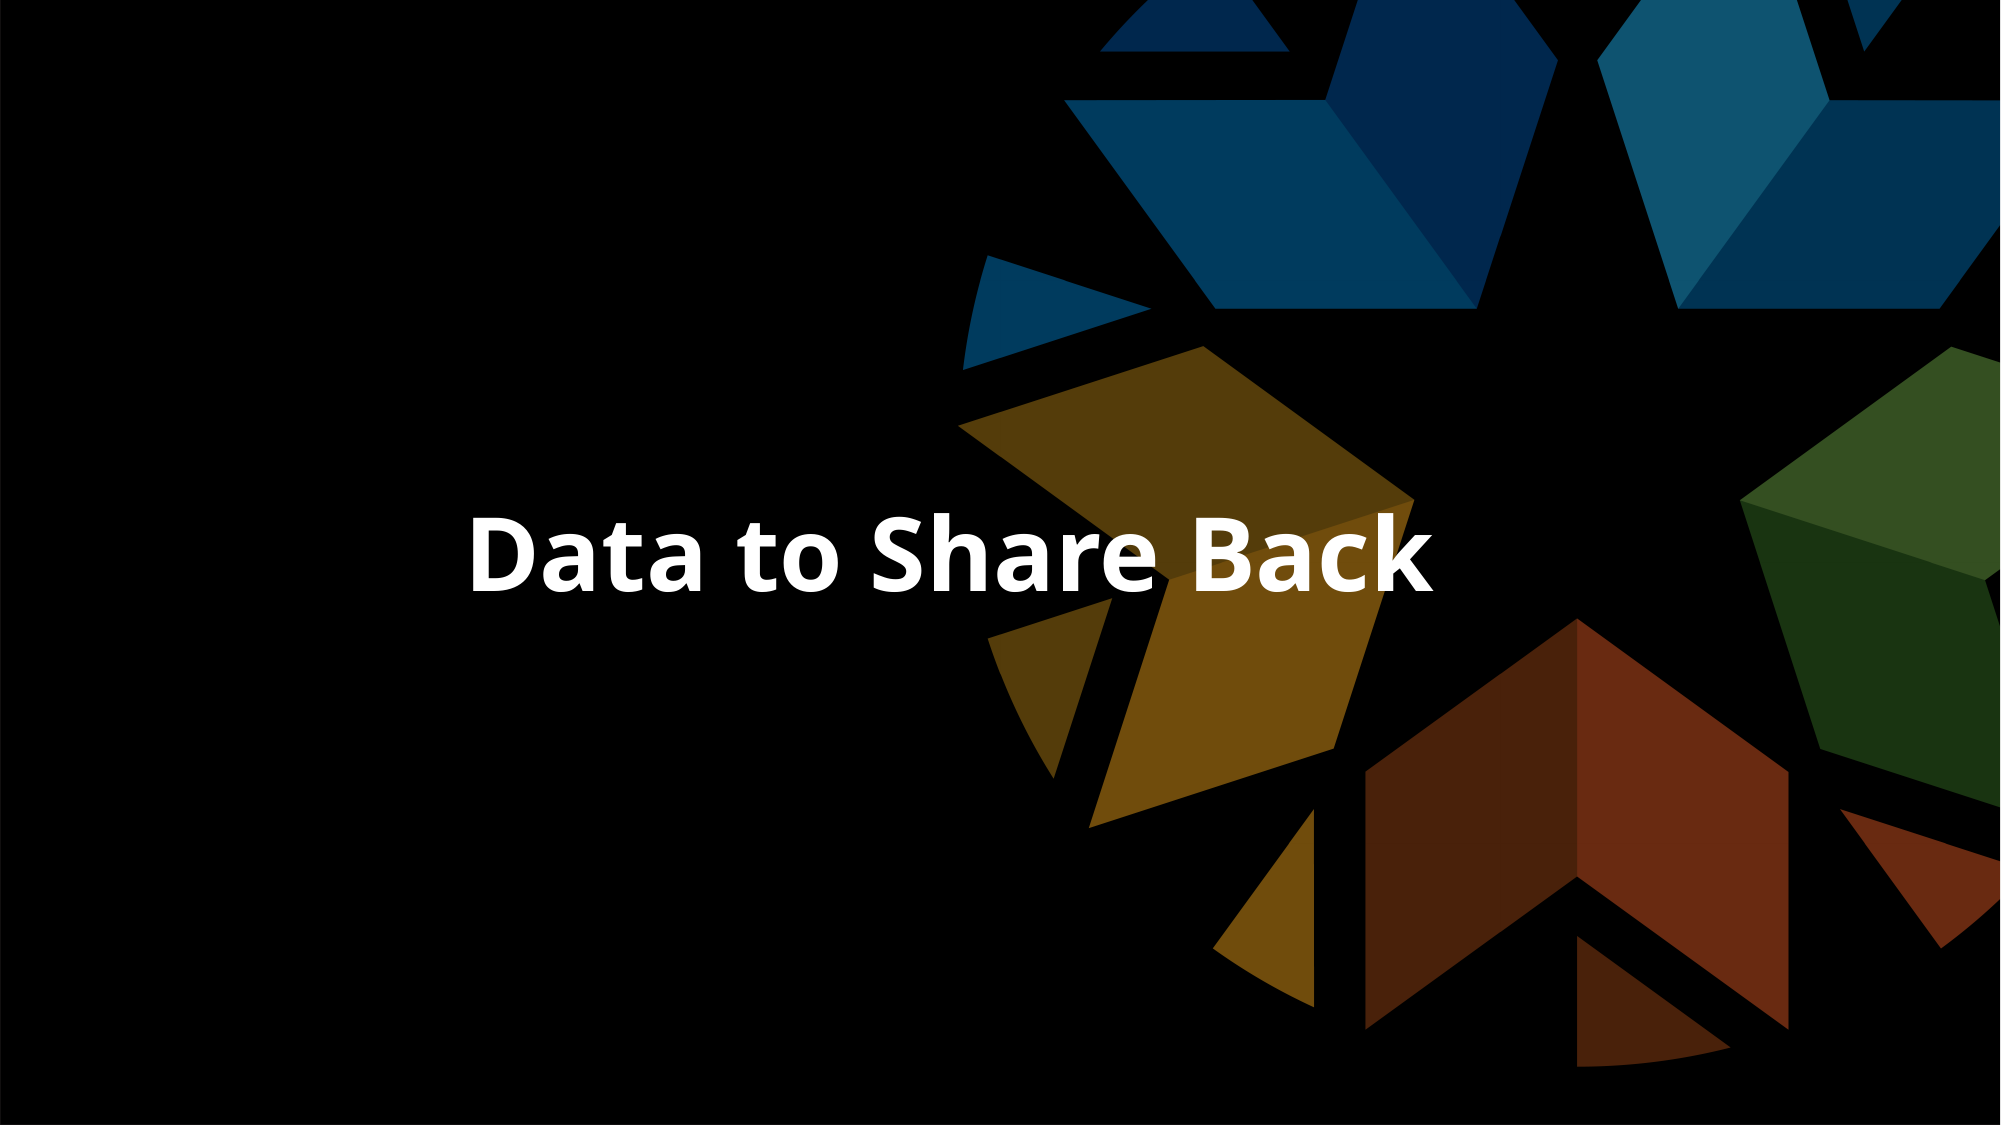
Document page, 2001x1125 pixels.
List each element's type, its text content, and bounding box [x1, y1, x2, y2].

picture [0, 0, 2001, 1125]
text_box Data to Share Back [441, 422, 1458, 621]
